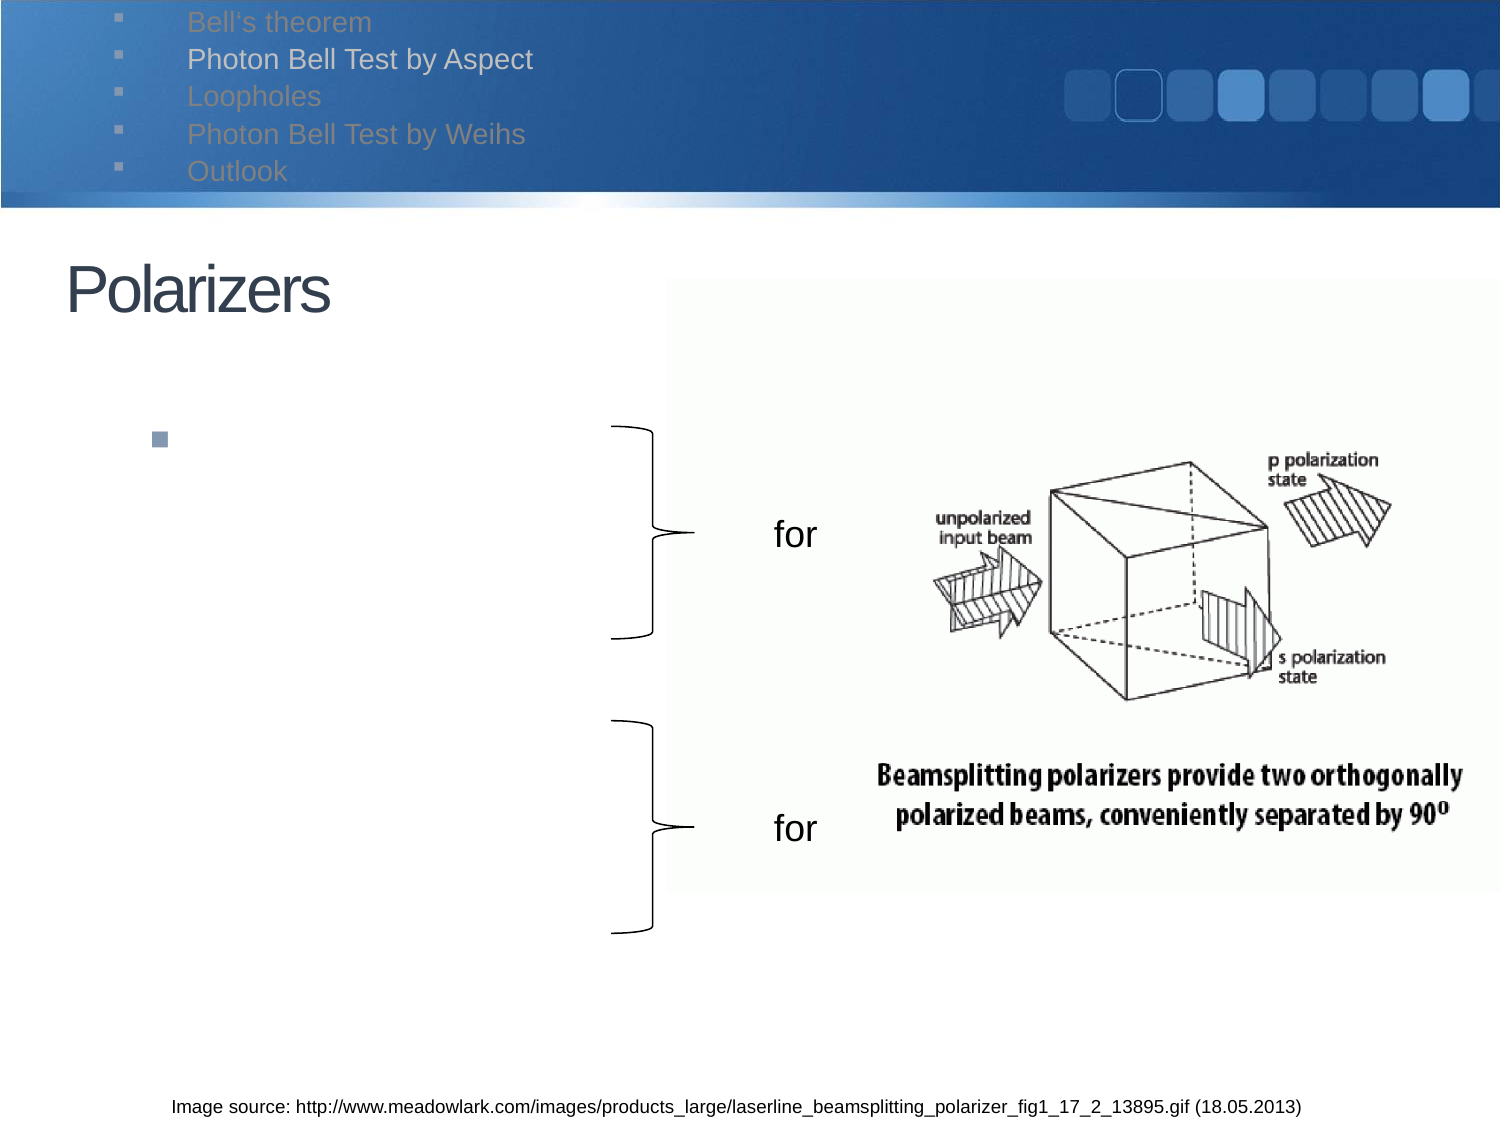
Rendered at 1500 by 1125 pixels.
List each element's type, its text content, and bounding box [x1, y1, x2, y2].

title Polarizers [64, 255, 1408, 362]
text_box [611, 719, 661, 935]
text_box [611, 425, 661, 640]
picture [0, 0, 1500, 1125]
text_box Image source: http://www.meadowlark.com/images/products_large/laserline_beamsplitting_polarizer_fig1_17_2_13895.gif (18.05.2013) [156, 1087, 1316, 1125]
text_box Bell‘s theorem Photon Bell Test by Aspect Loopholes Photon Bell Test by Weihs Outlook [112, 7, 844, 263]
